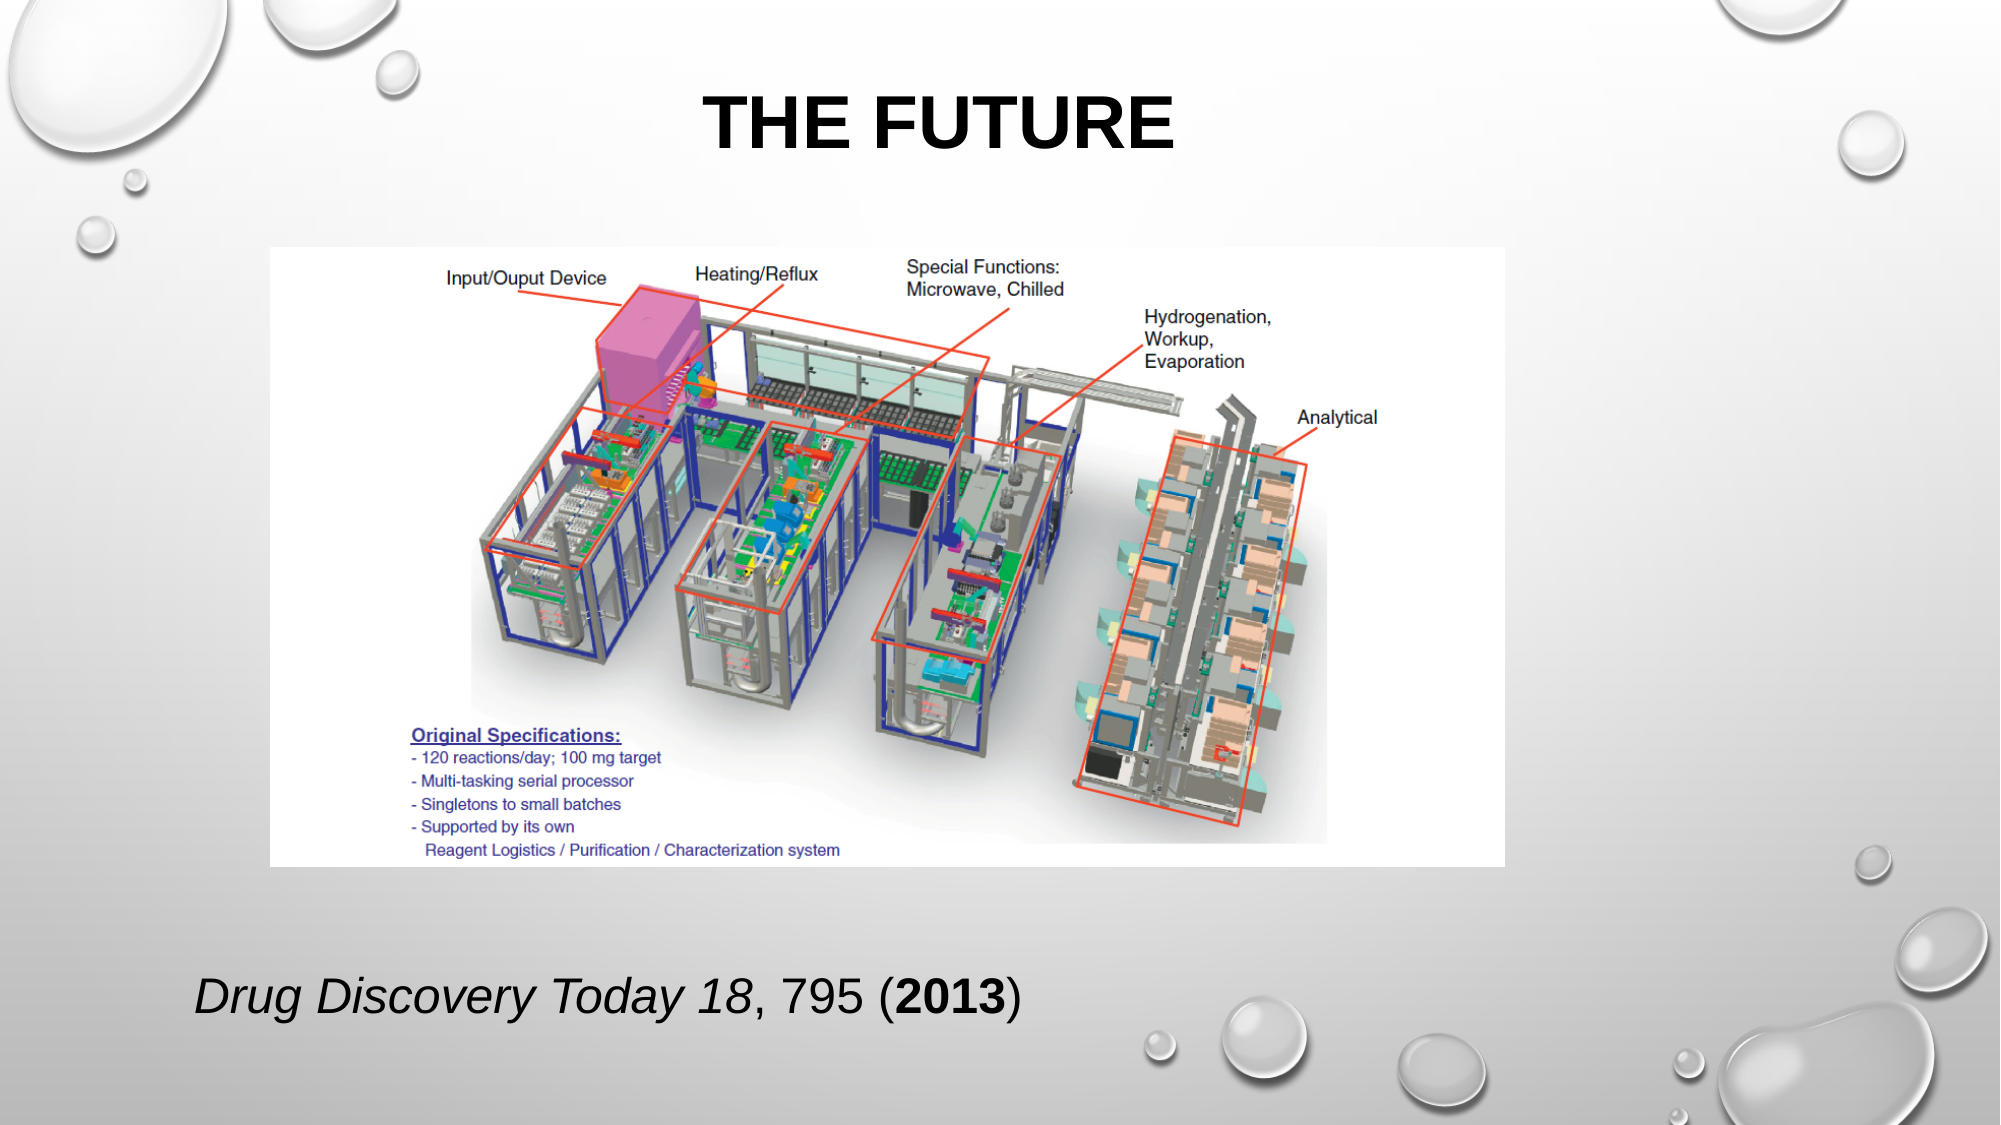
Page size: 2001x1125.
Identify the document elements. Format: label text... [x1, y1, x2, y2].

text_box THE FUTURE [313, 65, 1566, 171]
text_box Drug Discovery Today 18, 795 (2013) [178, 956, 1151, 1032]
picture [0, 0, 2000, 1125]
